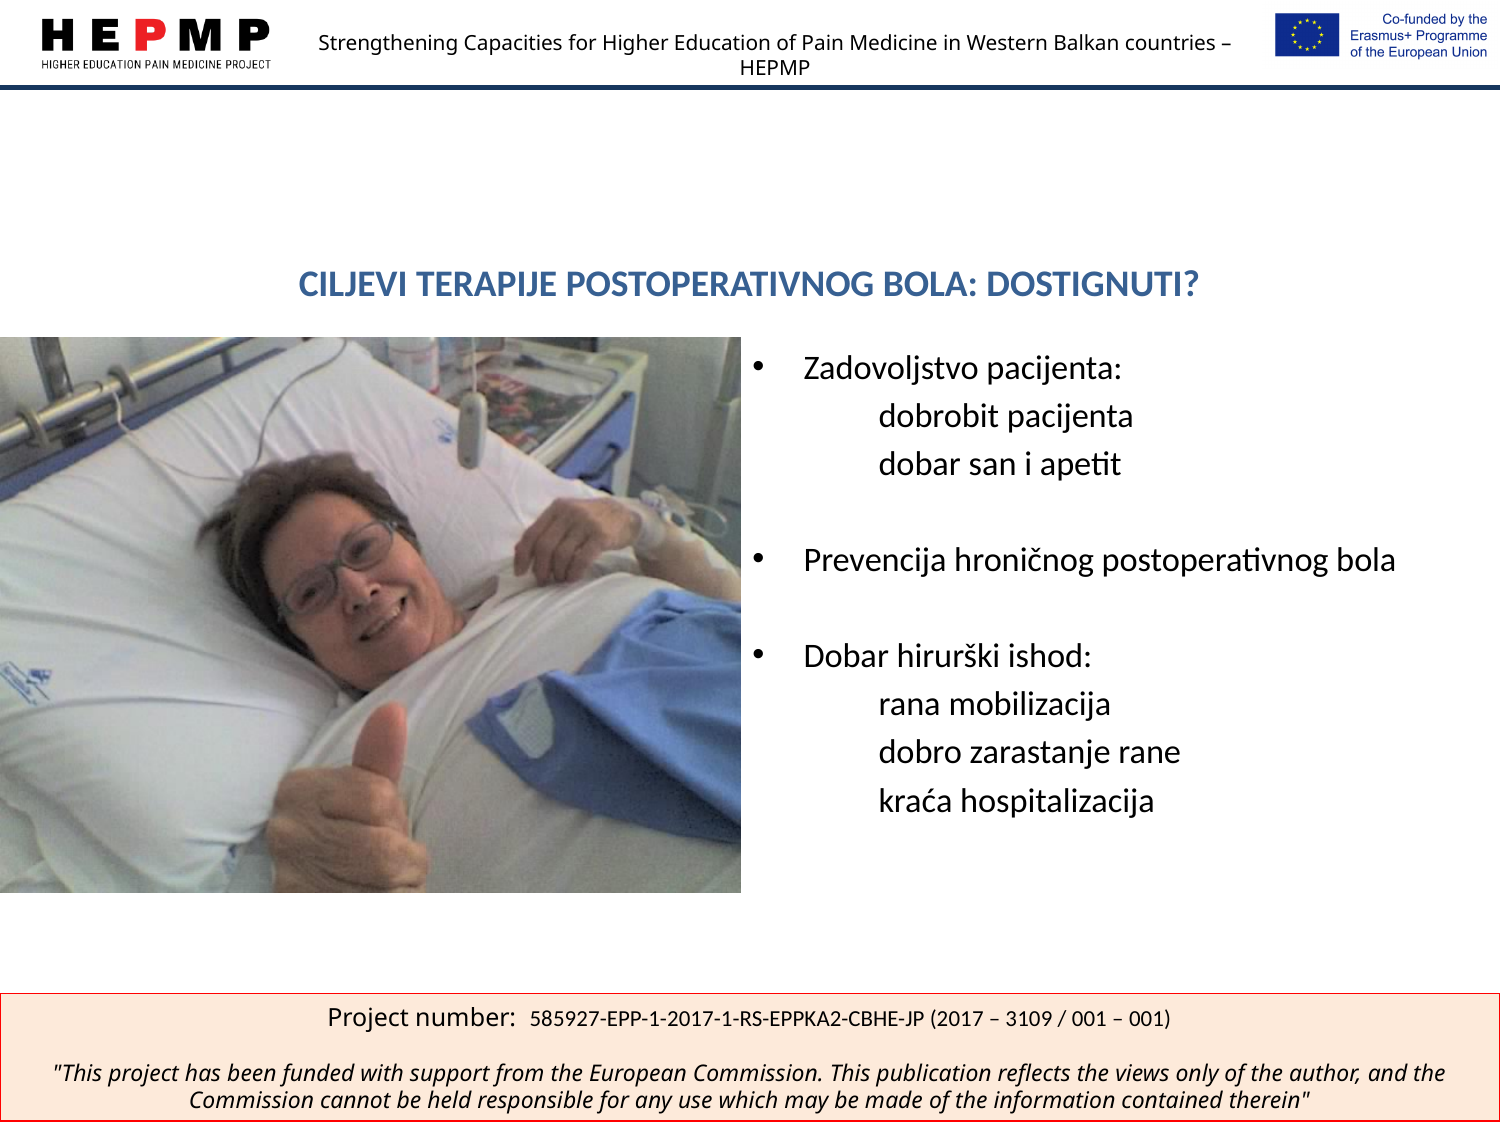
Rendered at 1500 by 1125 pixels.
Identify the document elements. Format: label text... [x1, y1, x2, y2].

title CILJEVI TERAPIJE POSTOPERATIVNOG BOLA: DOSTIGNUTI? [75, 187, 1425, 337]
list Zadovoljstvo pacijenta: dobrobit pacijenta dobar san i apetit Prevencija hroničnog postoperativnog bola Dobar hirurški ishod: rana mobilizacija dobro zarastanje rane kraća hospitalizacija [742, 337, 1500, 875]
picture [1262, 1, 1498, 69]
picture [0, 0, 300, 100]
picture [0, 337, 741, 893]
